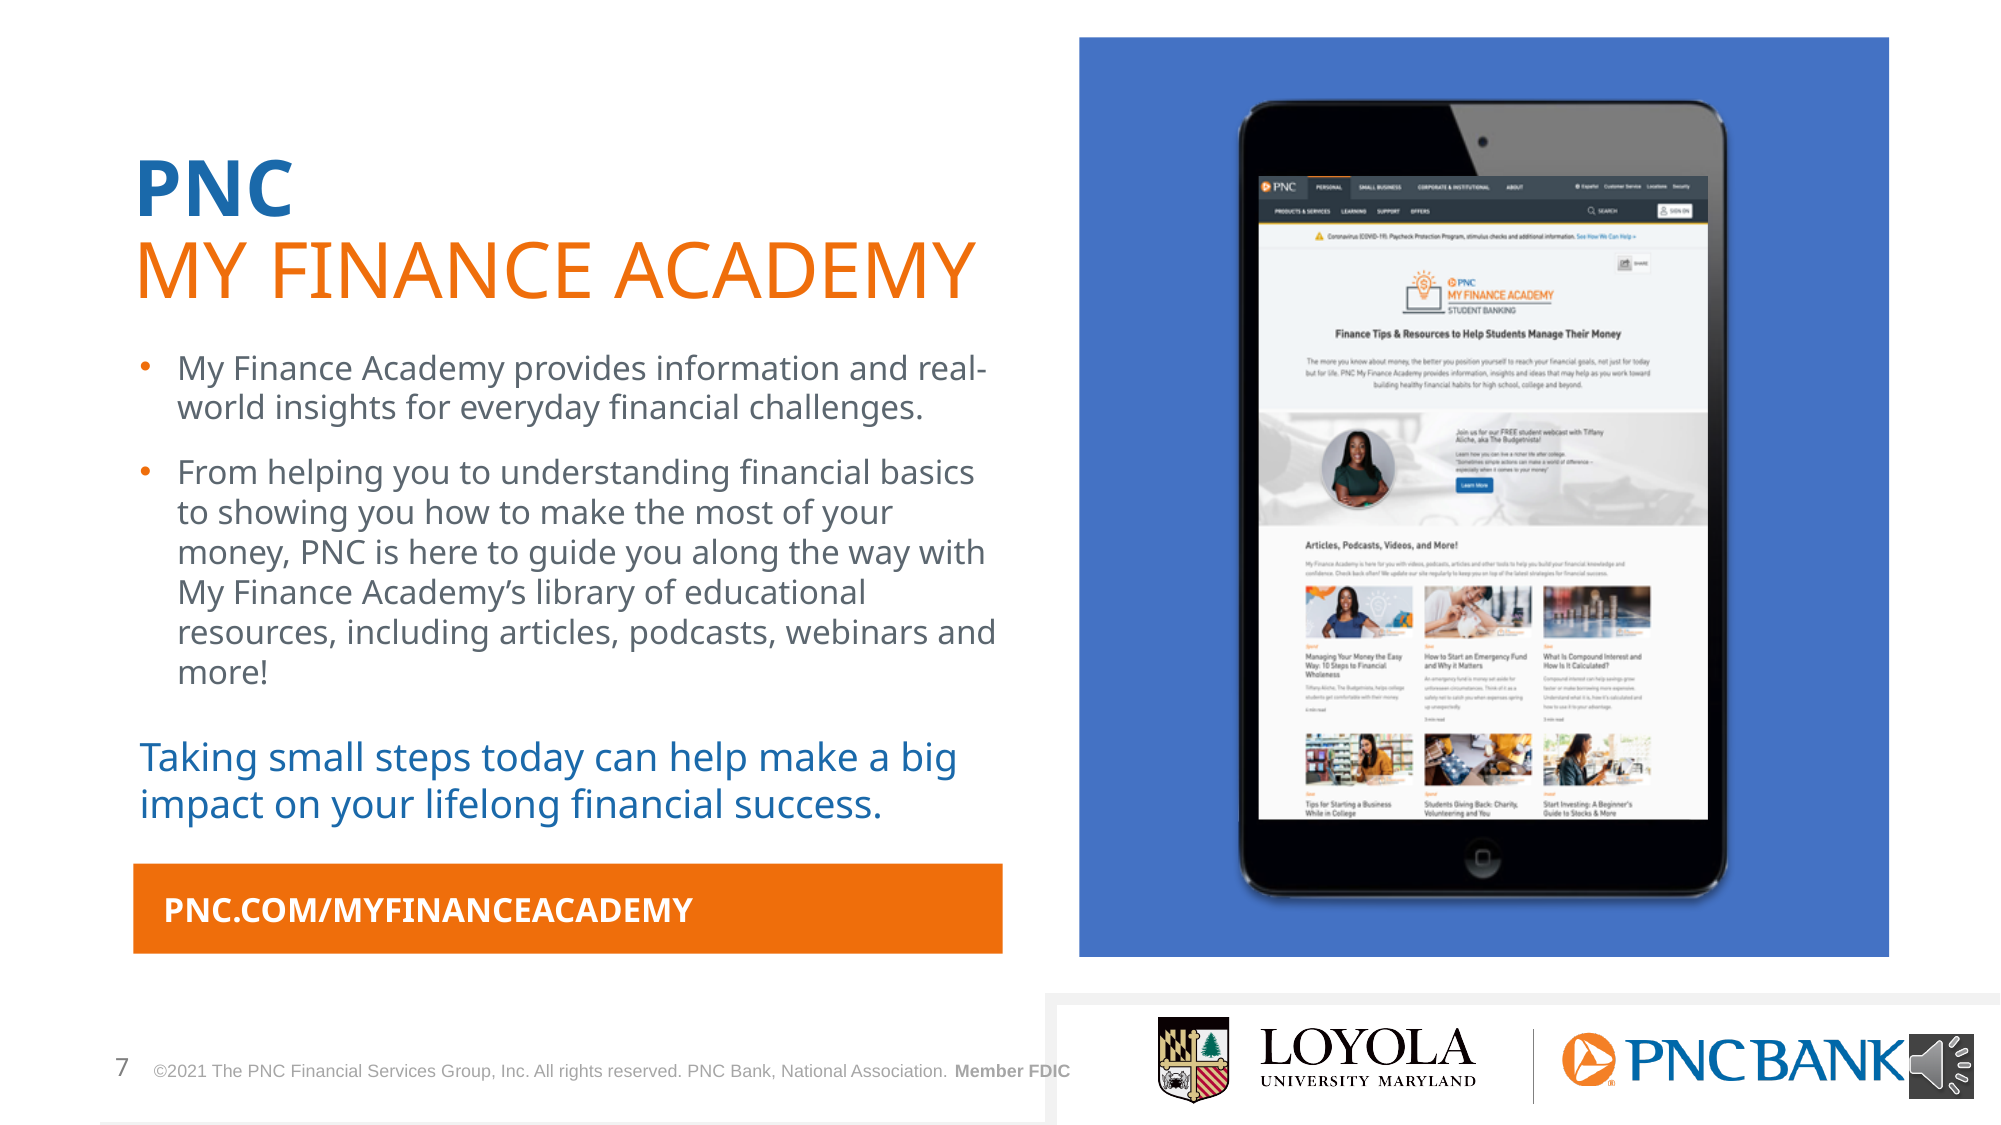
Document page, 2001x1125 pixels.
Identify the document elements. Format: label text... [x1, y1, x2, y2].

text_box [1078, 36, 1890, 43]
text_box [1070, 43, 1898, 951]
picture [1158, 1017, 1476, 1105]
picture [1908, 1033, 1975, 1100]
text_box ©2021 The PNC Financial Services Group, Inc. All rights reserved. PNC Bank, National Association. Member FDIC [153, 1037, 1108, 1104]
title PNC MY FINANCE ACADEMY [133, 149, 984, 328]
text_box My Finance Academy provides information and real-world insights for everyday financial challenges. From helping you to understanding financial basics to showing you how to make the most of your money, PNC is here to guide you along the way with My Finance Academy’s library of educational resources, including articles, podcasts, webinars and more! Taking small steps today can help make a big impact on your lifelong financial success. [139, 344, 1009, 891]
text_box PNC.COM/MYFINANCEACADEMY [132, 863, 1004, 955]
slide_number 7 [111, 1034, 219, 1103]
